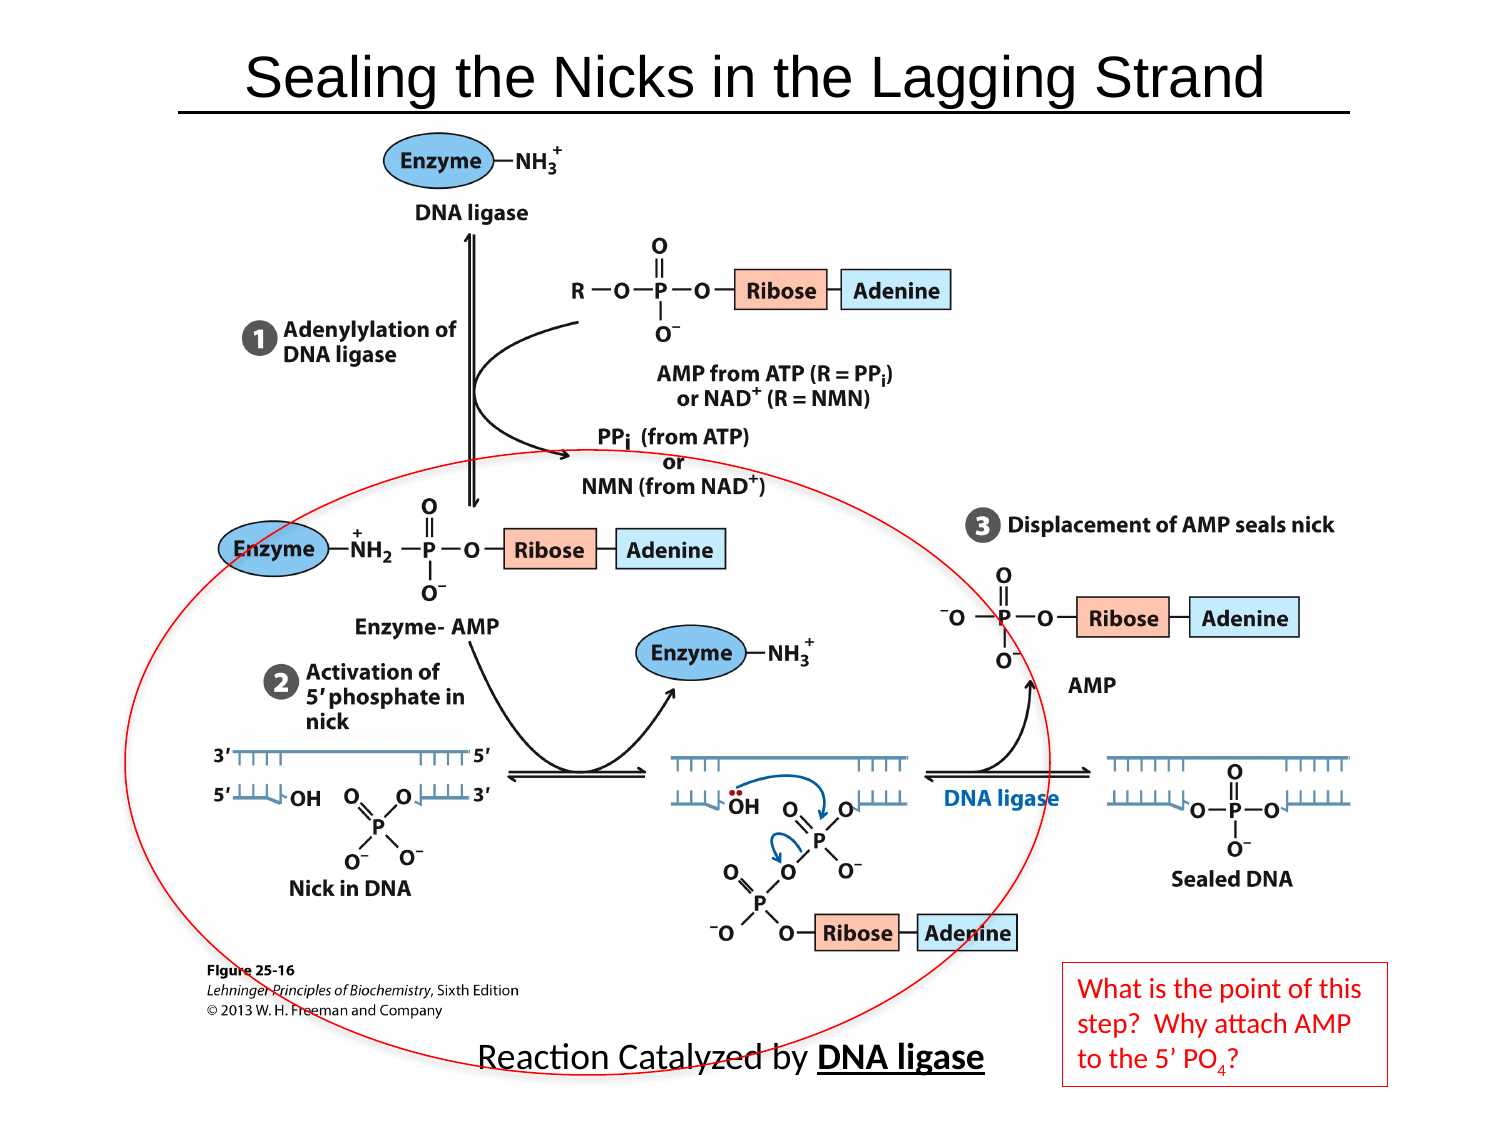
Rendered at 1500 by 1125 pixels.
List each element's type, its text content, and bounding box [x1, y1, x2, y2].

picture [199, 124, 1359, 449]
text_box Forms of DNA Helices [43, 46, 1460, 114]
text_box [124, 449, 1388, 1084]
text_box Sealing the Nicks in the Lagging Strand [48, 40, 1464, 109]
